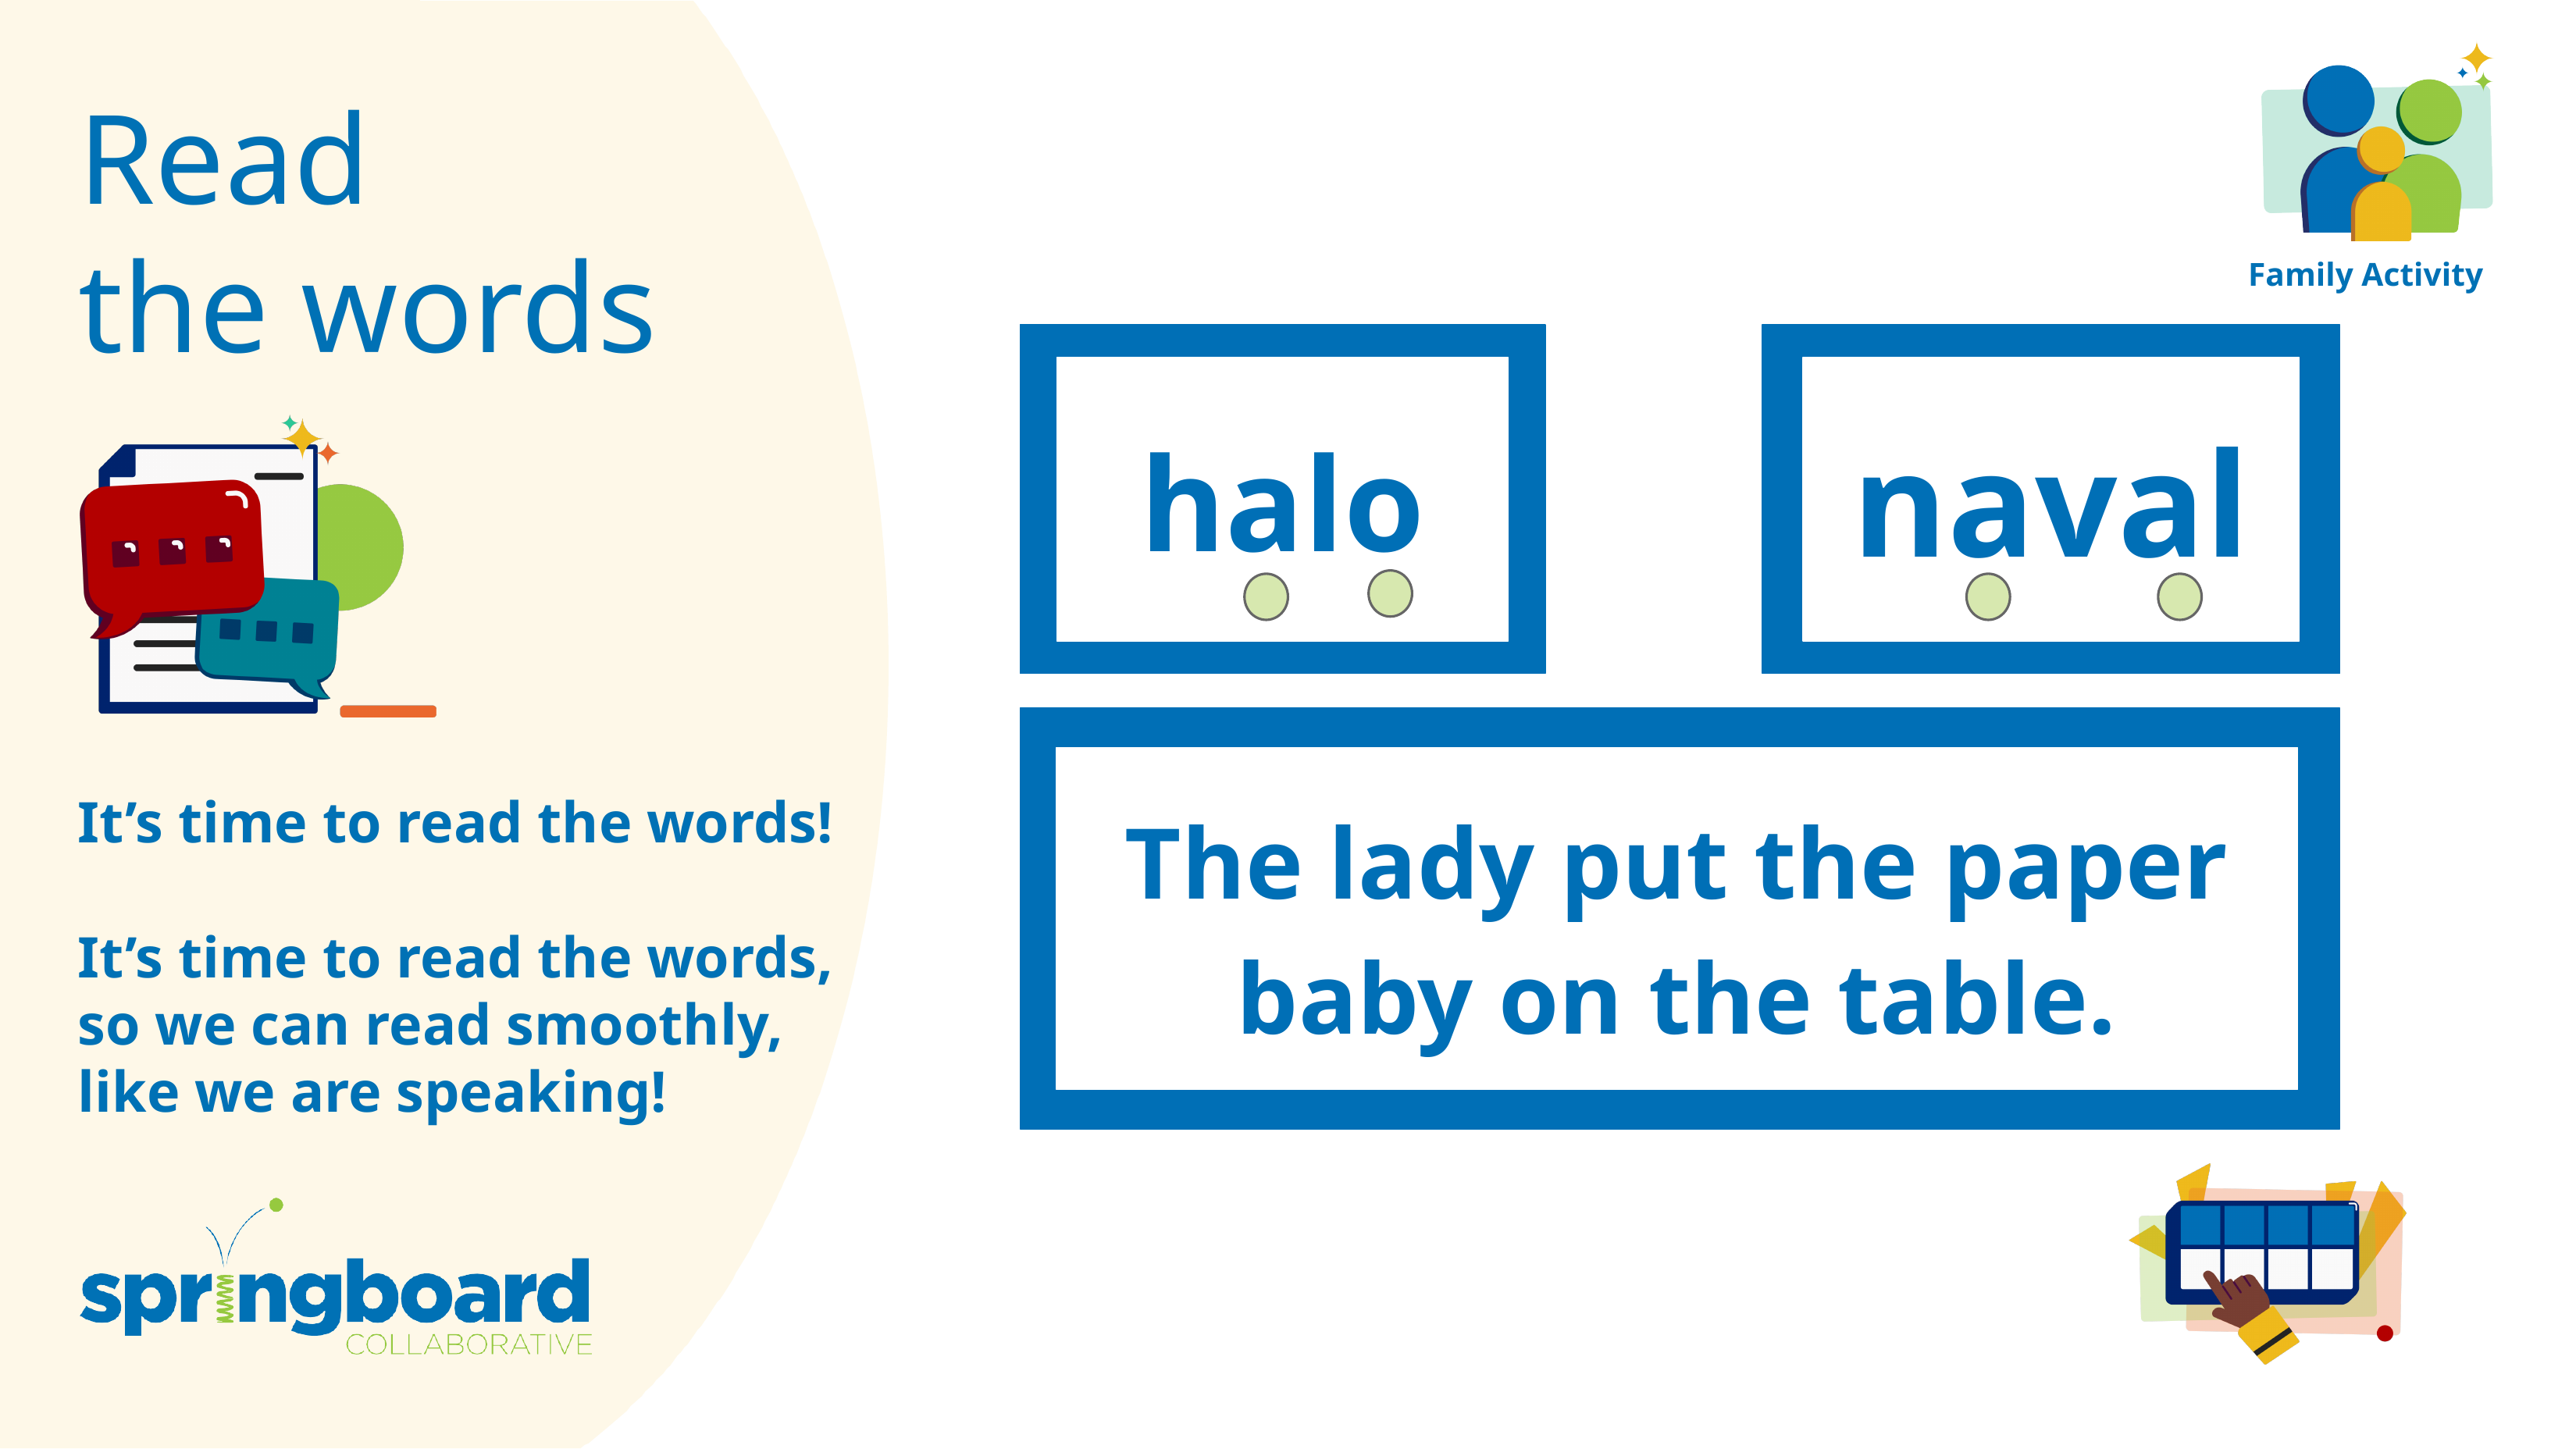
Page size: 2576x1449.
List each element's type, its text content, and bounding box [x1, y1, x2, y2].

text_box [1762, 324, 2340, 674]
picture [2261, 40, 2496, 241]
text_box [1020, 707, 2340, 1130]
picture [2128, 1163, 2407, 1365]
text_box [1020, 324, 1546, 674]
text_box It’s time to read the words! It’s time to read the words, so we can read smoothly, like we are speaking! [78, 785, 853, 1123]
picture [80, 414, 436, 718]
picture [80, 1198, 592, 1355]
text_box Read the words [78, 80, 814, 364]
text_box Family Activity [2246, 251, 2510, 293]
